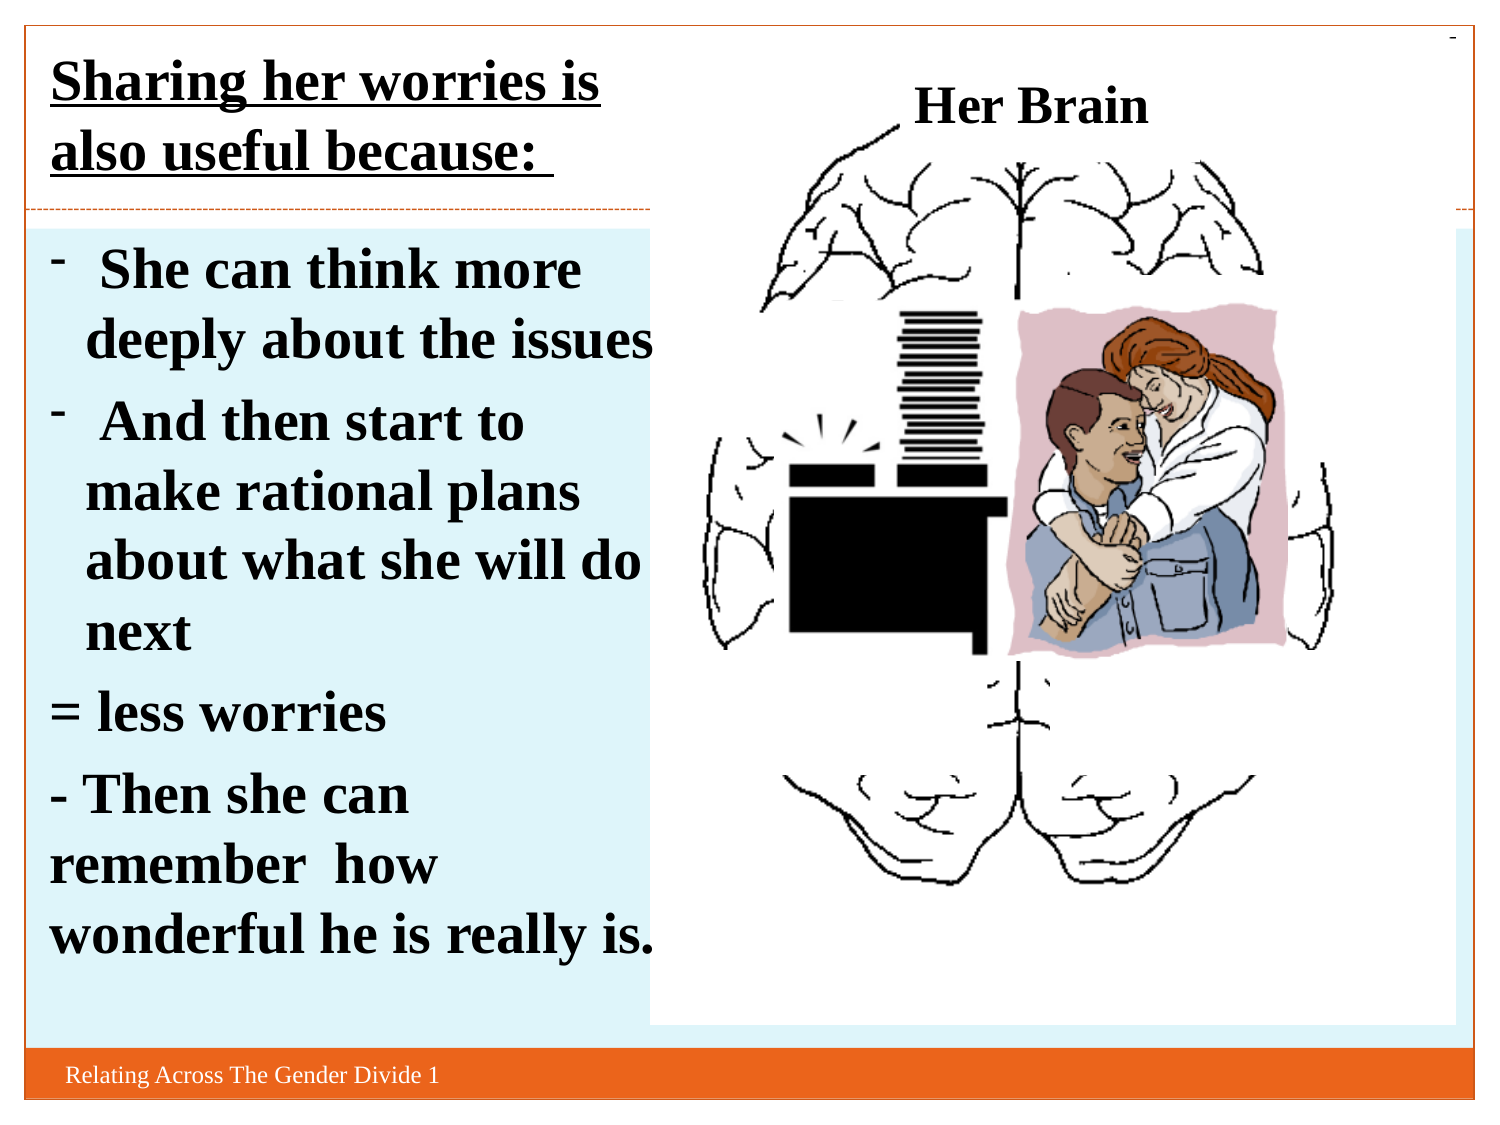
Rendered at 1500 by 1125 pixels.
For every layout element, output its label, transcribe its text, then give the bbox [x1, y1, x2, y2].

footer Relating Across The Gender Divide 1 [50, 1051, 638, 1112]
picture [774, 299, 1288, 662]
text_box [649, 37, 1456, 1026]
text_box She can think more deeply about the issues And then start to make rational plans about what she will do next = less worries - Then she can remember how wonderful he is really is. [35, 222, 642, 991]
text_box Sharing her worries is also useful because: [35, 35, 649, 190]
